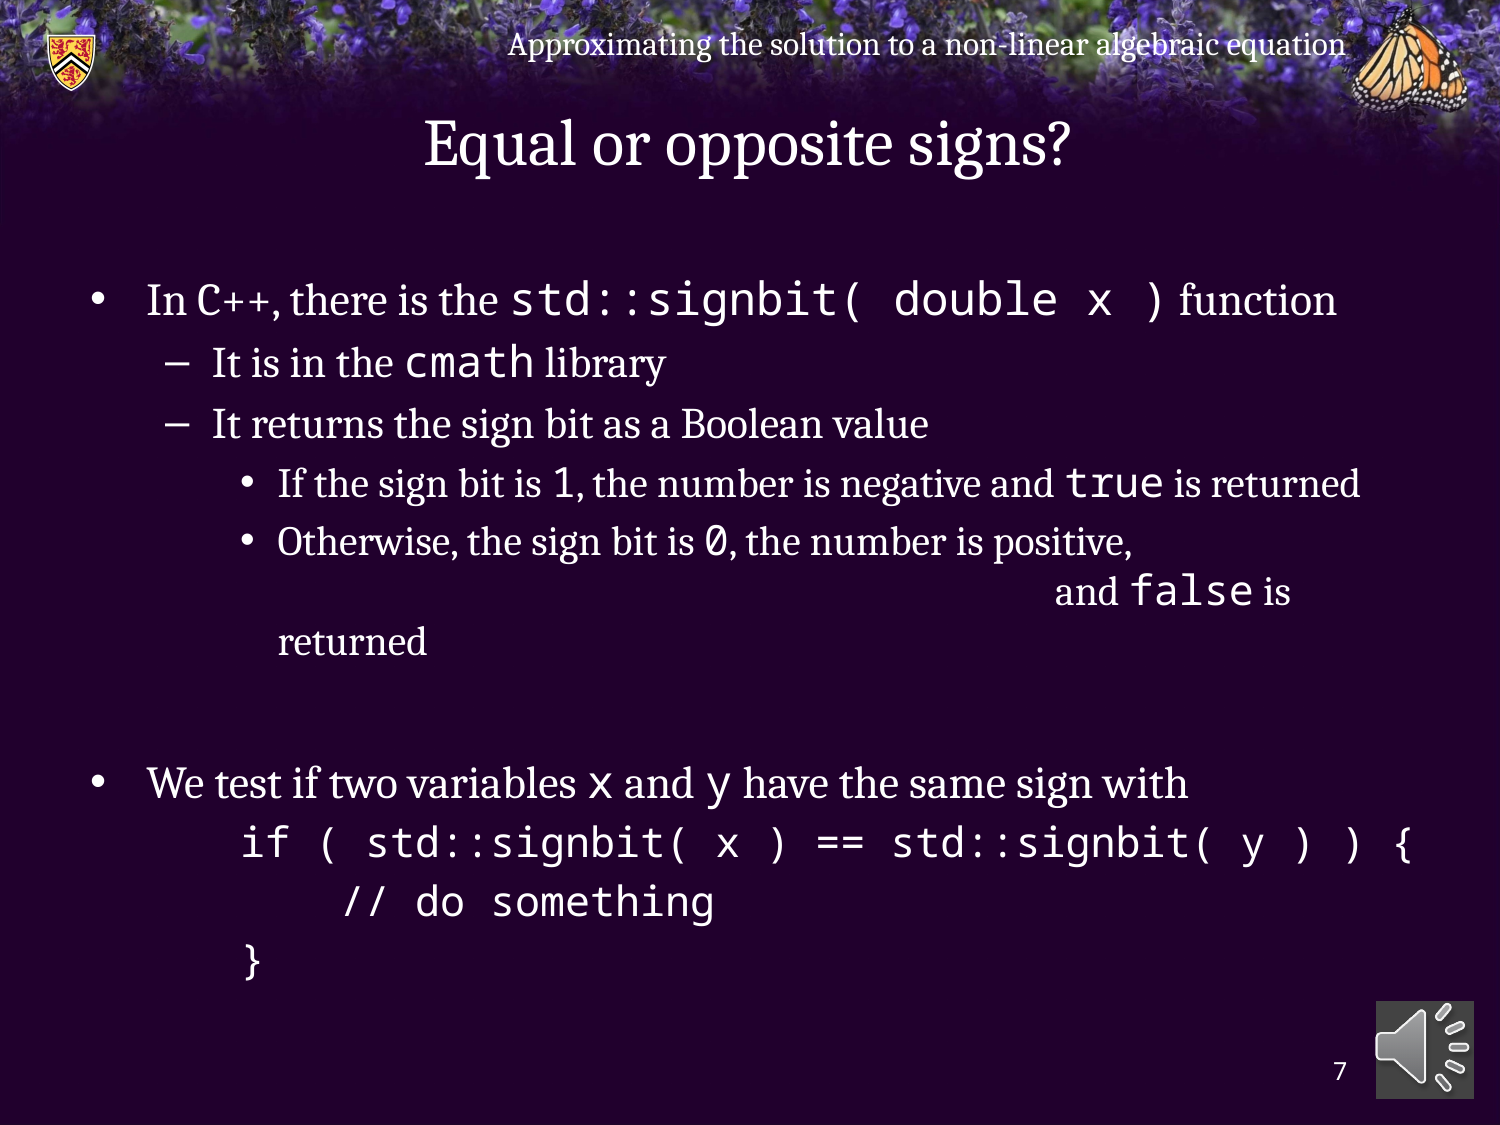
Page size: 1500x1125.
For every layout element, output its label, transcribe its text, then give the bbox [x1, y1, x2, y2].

slide_number 7 [1187, 1042, 1363, 1103]
footer Approximating the solution to a non-linear algebraic equation [320, 12, 1363, 73]
picture [0, 0, 1500, 1125]
title Equal or opposite signs? [75, 45, 1425, 233]
list In C++, there is the std::signbit( double x ) function It is in the cmath library It returns the sign bit as a Boolean value If the sign bit is 1, the number is negative and true is returned Otherwise, the sign bit is 0, the number is positive, and false is returned We test if two variables x and y have the same sign with if ( std::signbit( x ) == std::signbit( y ) ) { // do something } [75, 262, 1448, 1005]
